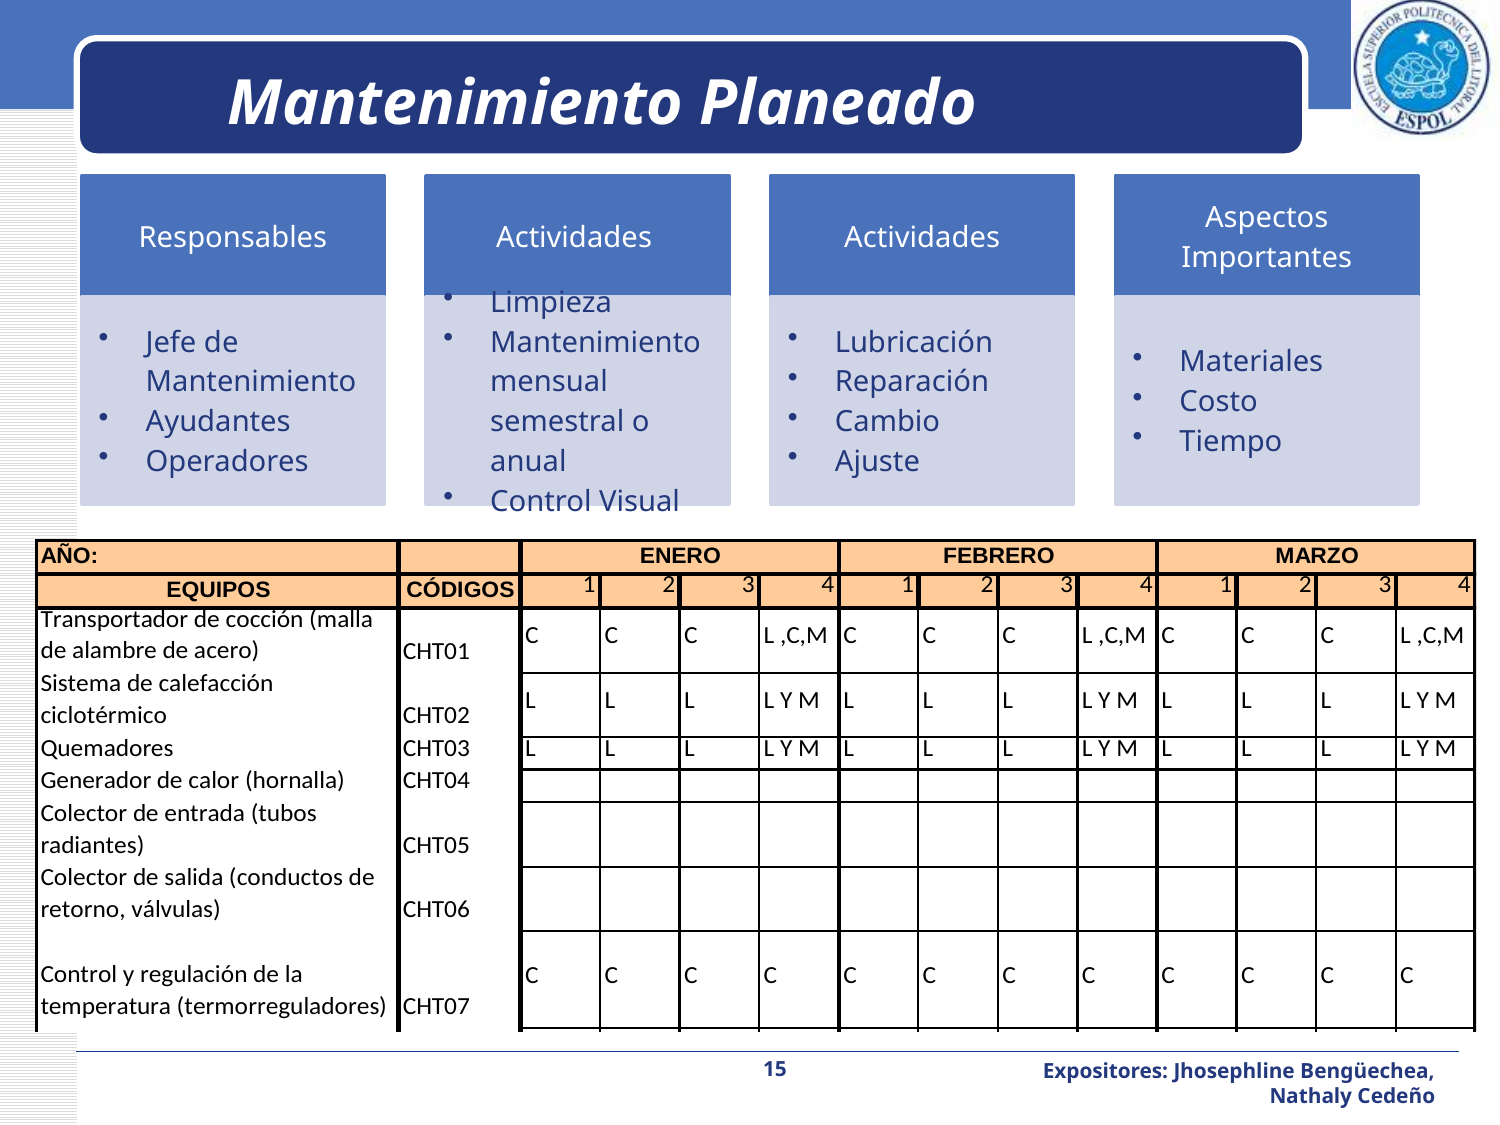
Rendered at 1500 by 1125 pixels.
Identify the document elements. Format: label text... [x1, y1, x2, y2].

slide_number 15 [599, 1047, 951, 1083]
text_box Mantenimiento Planeado [212, 23, 1500, 144]
picture [1351, 0, 1500, 23]
footer Expositores: Jhosephline Bengüechea, Nathaly Cedeño [974, 1049, 1451, 1088]
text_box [81, 175, 1419, 505]
picture [34, 538, 1477, 1032]
